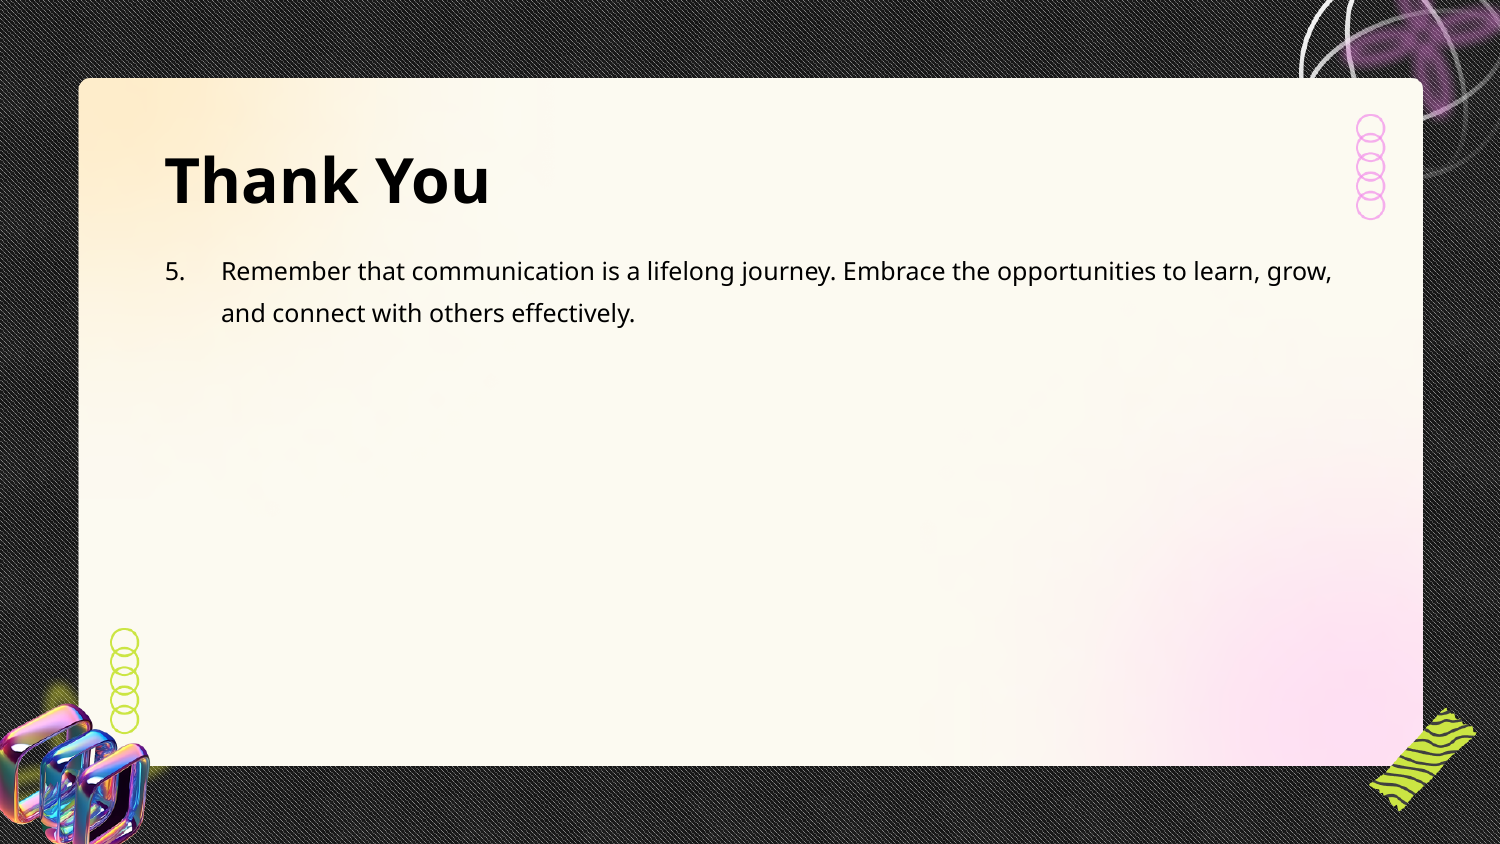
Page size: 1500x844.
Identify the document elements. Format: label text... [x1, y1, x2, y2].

text_box Remember that communication is a lifelong journey. Embrace the opportunities to learn, grow, and connect with others effectively. [149, 236, 1350, 687]
text_box Thank You [149, 185, 1200, 224]
picture [0, 0, 1500, 844]
